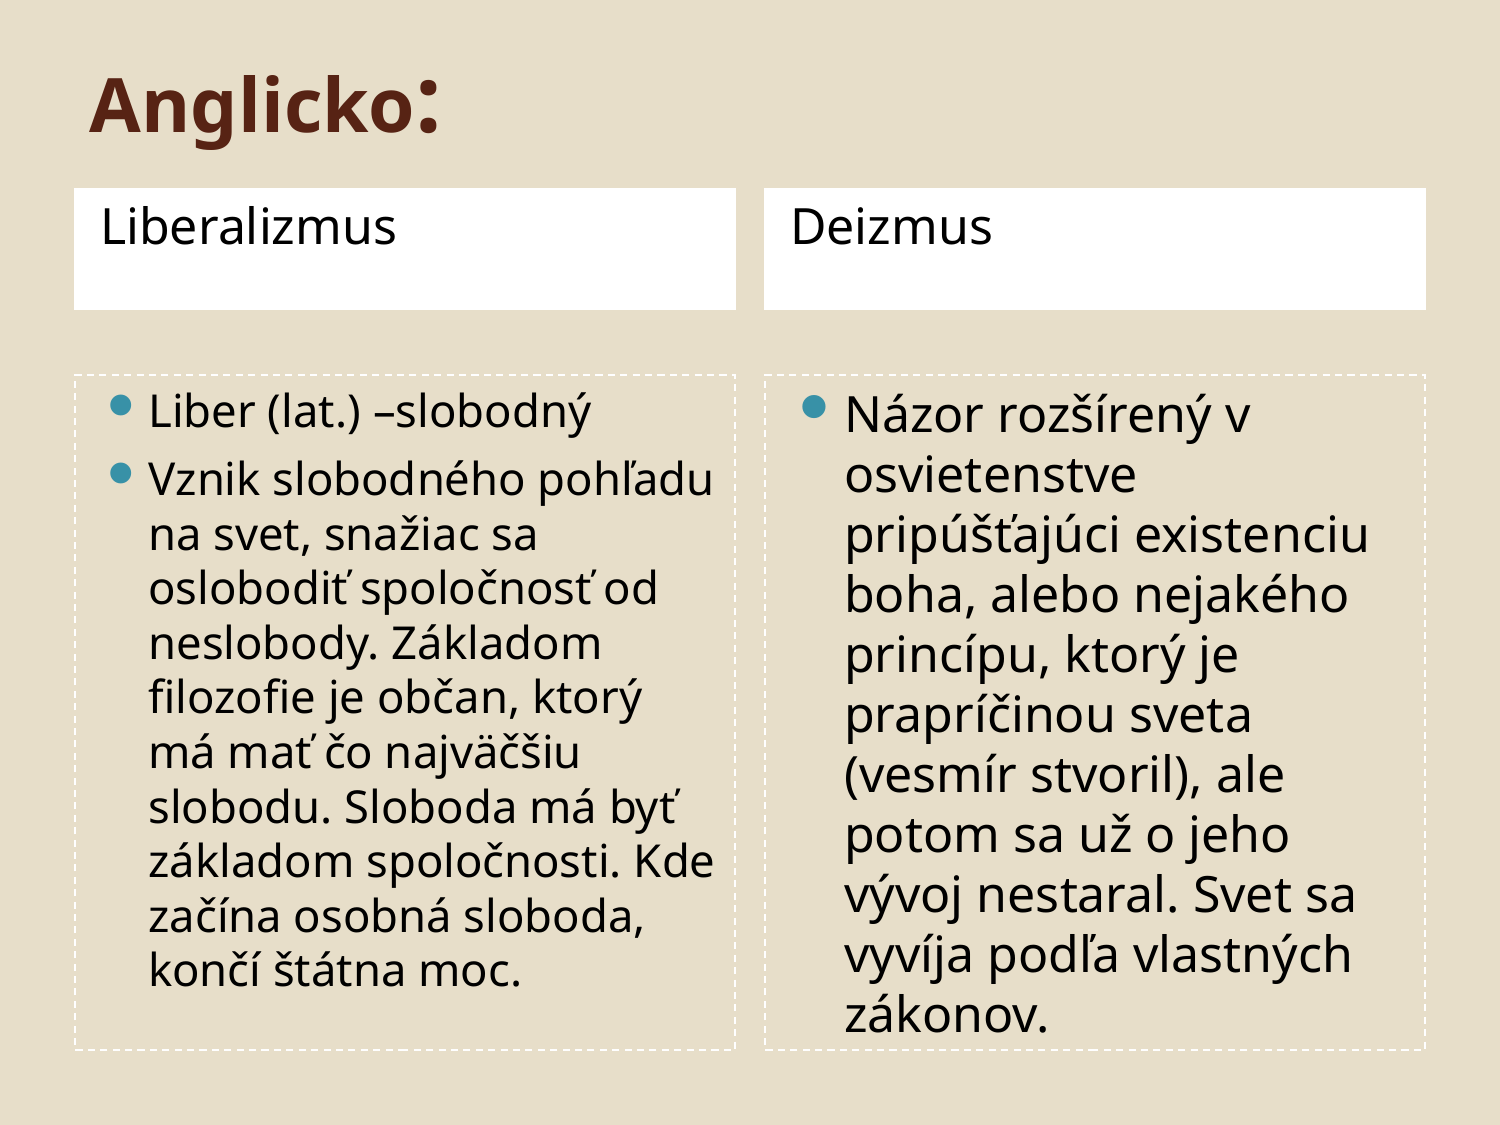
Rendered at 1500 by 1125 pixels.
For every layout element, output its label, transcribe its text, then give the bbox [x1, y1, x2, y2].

list Liberalizmus [74, 188, 736, 310]
title Anglicko: [75, 1, 1425, 189]
list Názor rozšírený v osvietenstve pripúšťajúci existenciu boha, alebo nejakého princípu, ktorý je prapríčinou sveta (vesmír stvoril), ale potom sa už o jeho vývoj nestaral. Svet sa vyvíja podľa vlastných zákonov. [764, 374, 1426, 1051]
list Deizmus [764, 188, 1426, 310]
list Liber (lat.) –slobodný Vznik slobodného pohľadu na svet, snažiac sa oslobodiť spoločnosť od neslobody. Základom filozofie je občan, ktorý má mať čo najväčšiu slobodu. Sloboda má byť základom spoločnosti. Kde začína osobná sloboda, končí štátna moc. [74, 374, 736, 1051]
